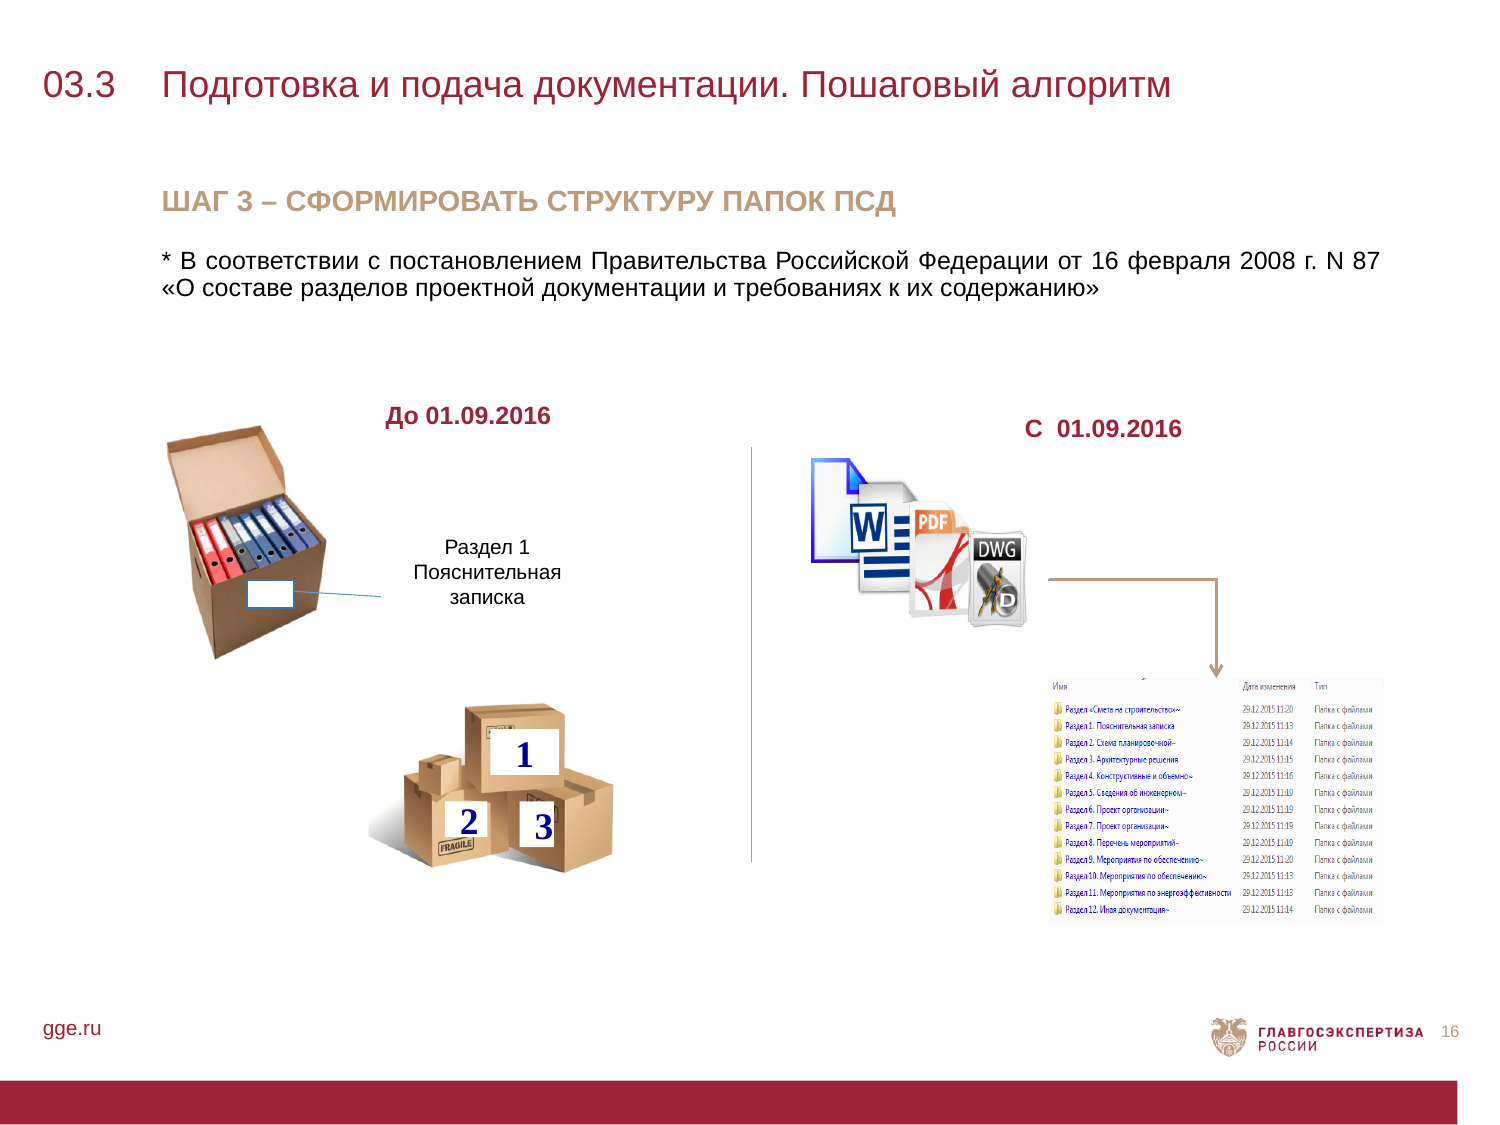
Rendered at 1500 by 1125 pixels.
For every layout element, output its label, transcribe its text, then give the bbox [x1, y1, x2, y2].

text_box ШАГ 3 – СФОРМИРОВАТЬ СТРУКТУРУ ПАПОК ПСД * В соответствии с постановлением Правительства Российской Федерации от 16 февраля 2008 г. N 87 «О составе разделов проектной документации и требованиях к их содержанию» [161, 188, 1383, 314]
list 03.3 [42, 63, 162, 189]
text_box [1049, 579, 1217, 679]
slide_number 16 [1429, 1017, 1460, 1061]
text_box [294, 591, 381, 597]
text_box С 01.09.2016 [1009, 405, 1198, 451]
picture [156, 421, 338, 663]
text_box Раздел 1 Пояснительная записка [395, 530, 580, 613]
footer gge.ru [42, 1014, 179, 1043]
text_box До 01.09.2016 [370, 392, 568, 438]
list Подготовка и подача документации. Пошаговый алгоритм [162, 63, 1415, 188]
picture [368, 626, 630, 908]
picture [811, 458, 1034, 628]
picture [1211, 1018, 1423, 1057]
picture [1049, 678, 1384, 925]
